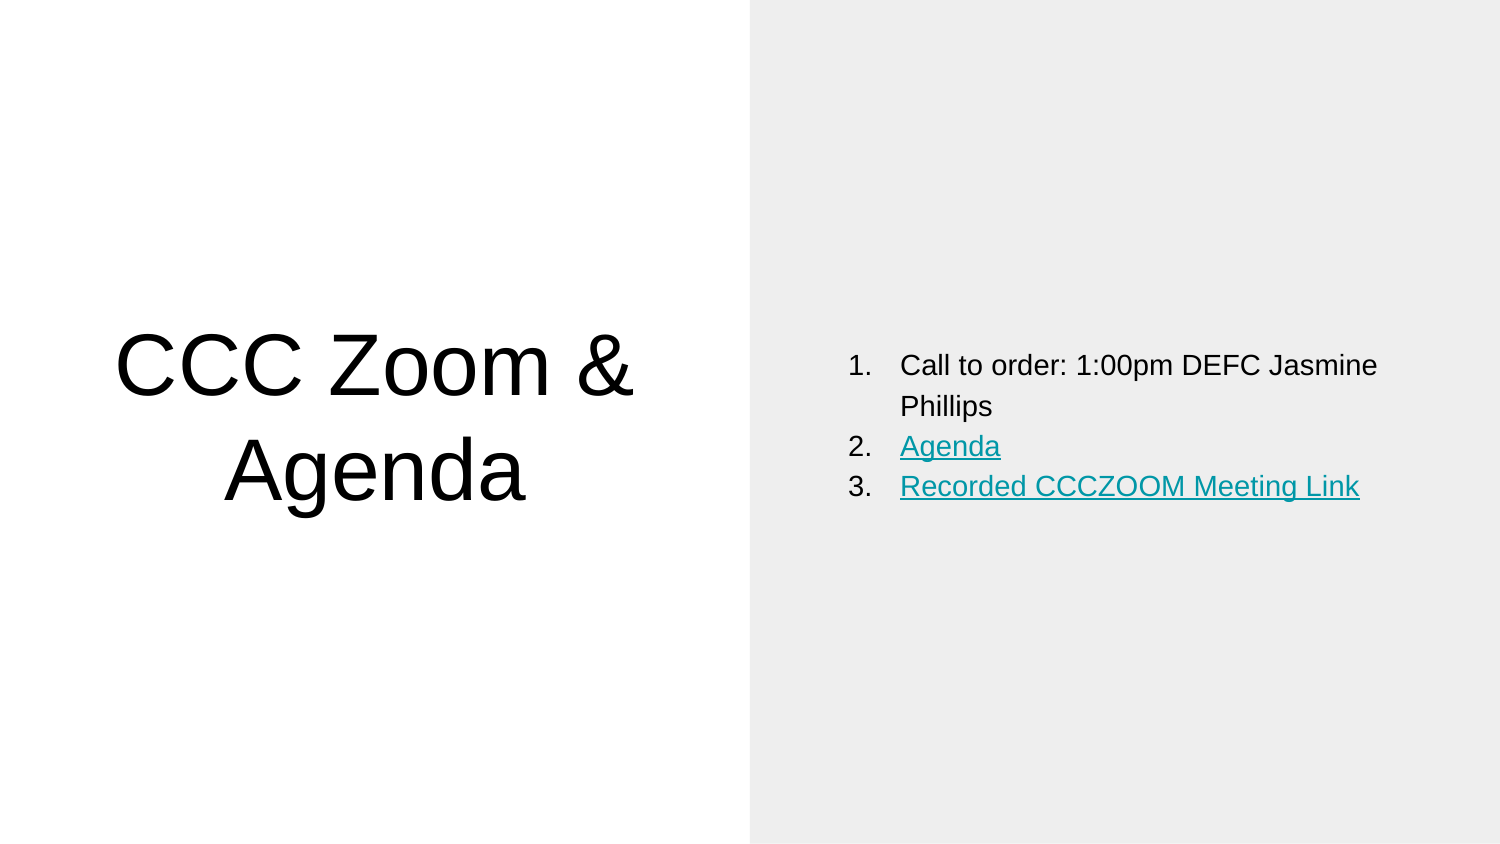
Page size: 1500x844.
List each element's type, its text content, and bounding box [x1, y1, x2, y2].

title CCC Zoom & Agenda [43, 289, 708, 533]
list Call to order: 1:00pm DEFC Jasmine Phillips Agenda Recorded CCCZOOM Meeting Link [810, 118, 1440, 725]
